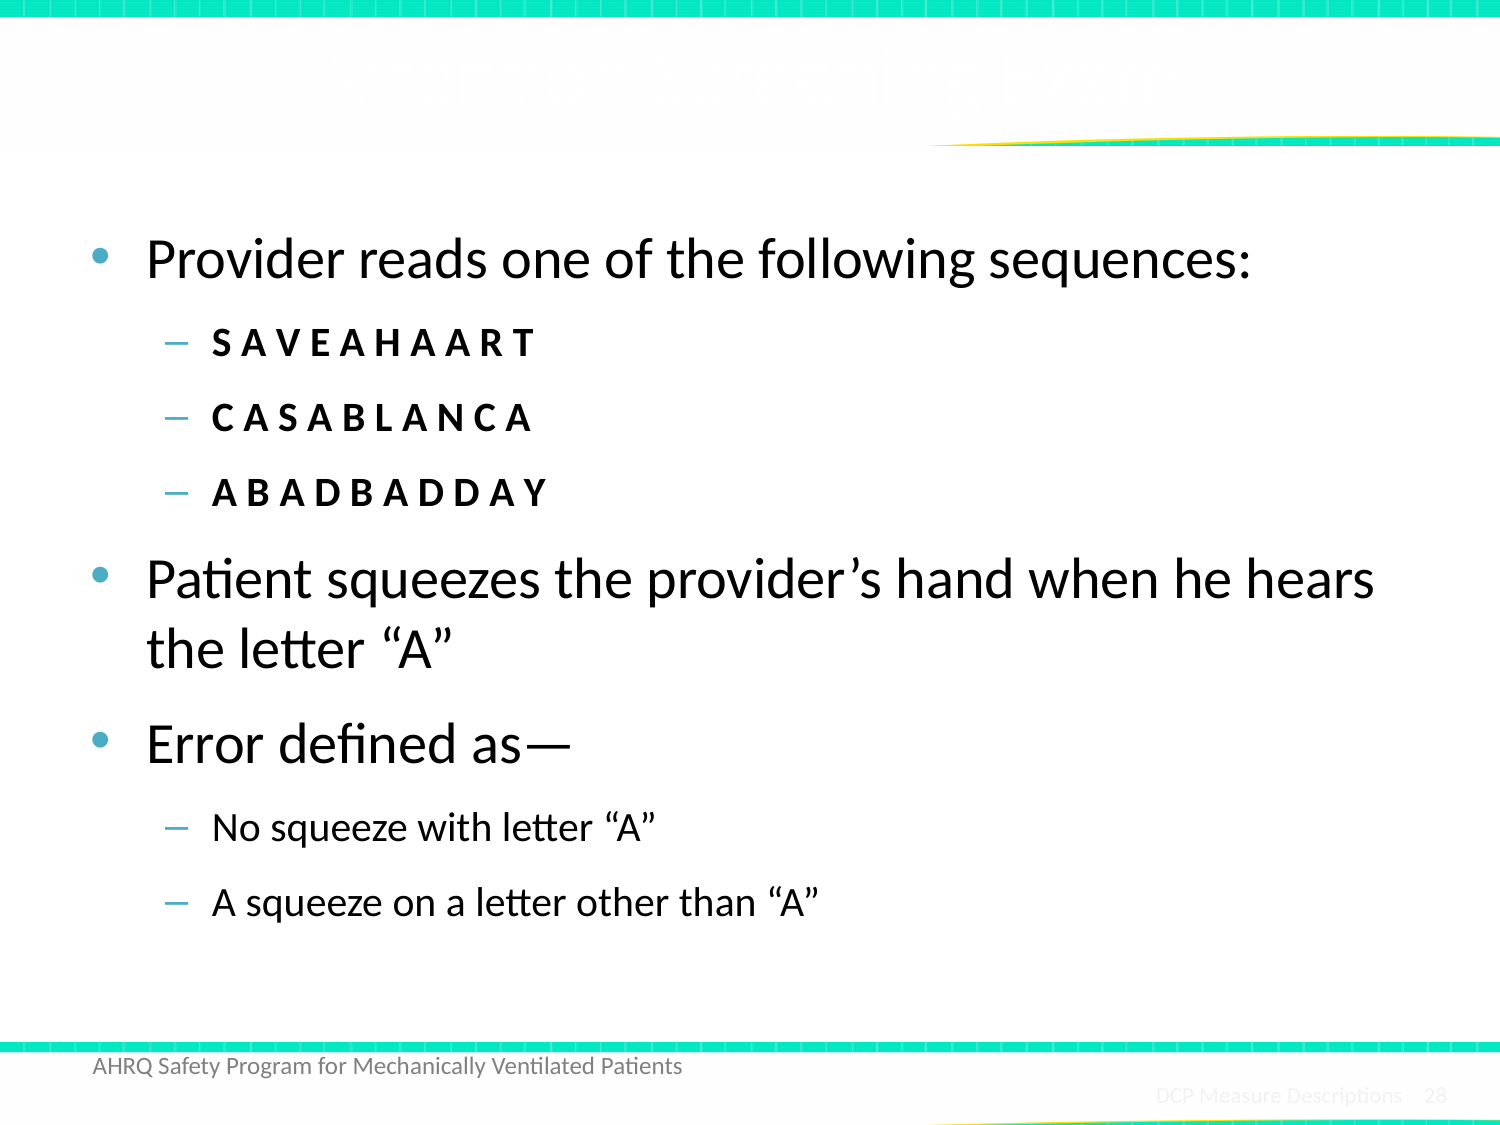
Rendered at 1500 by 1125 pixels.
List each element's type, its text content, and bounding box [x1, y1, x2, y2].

picture [0, 0, 1500, 146]
title Attention Screening Exam [75, 5, 1425, 138]
picture [0, 1042, 1500, 1125]
list Provider reads one of the following sequences: S A V E A H A A R T C A S A B L A N C A A B A D B A D D A Y Patient squeezes the provider’s hand when he hears the letter “A” Error defined as— No squeeze with letter “A” A squeeze on a letter other than “A” [75, 212, 1425, 990]
